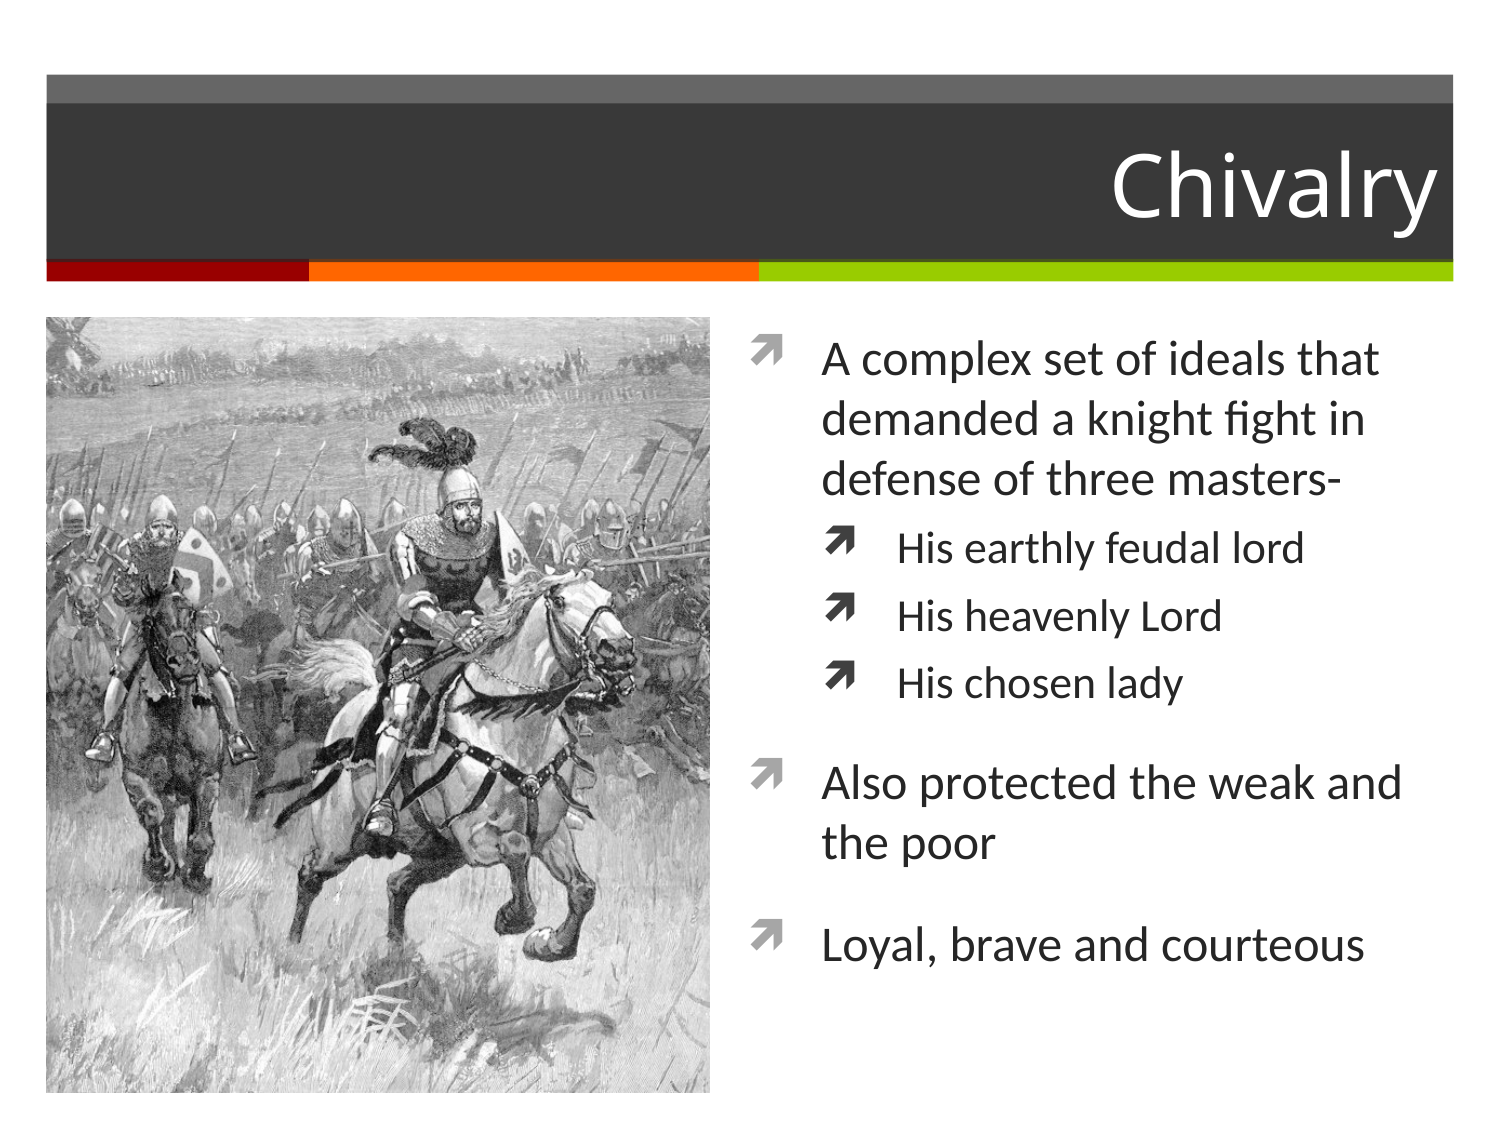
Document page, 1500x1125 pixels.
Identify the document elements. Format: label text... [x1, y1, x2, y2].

picture [46, 317, 710, 1094]
title Chivalry [46, 103, 1454, 263]
list A complex set of ideals that demanded a knight fight in defense of three masters- His earthly feudal lord His heavenly Lord His chosen lady Also protected the weak and the poor Loyal, brave and courteous [731, 317, 1454, 1005]
